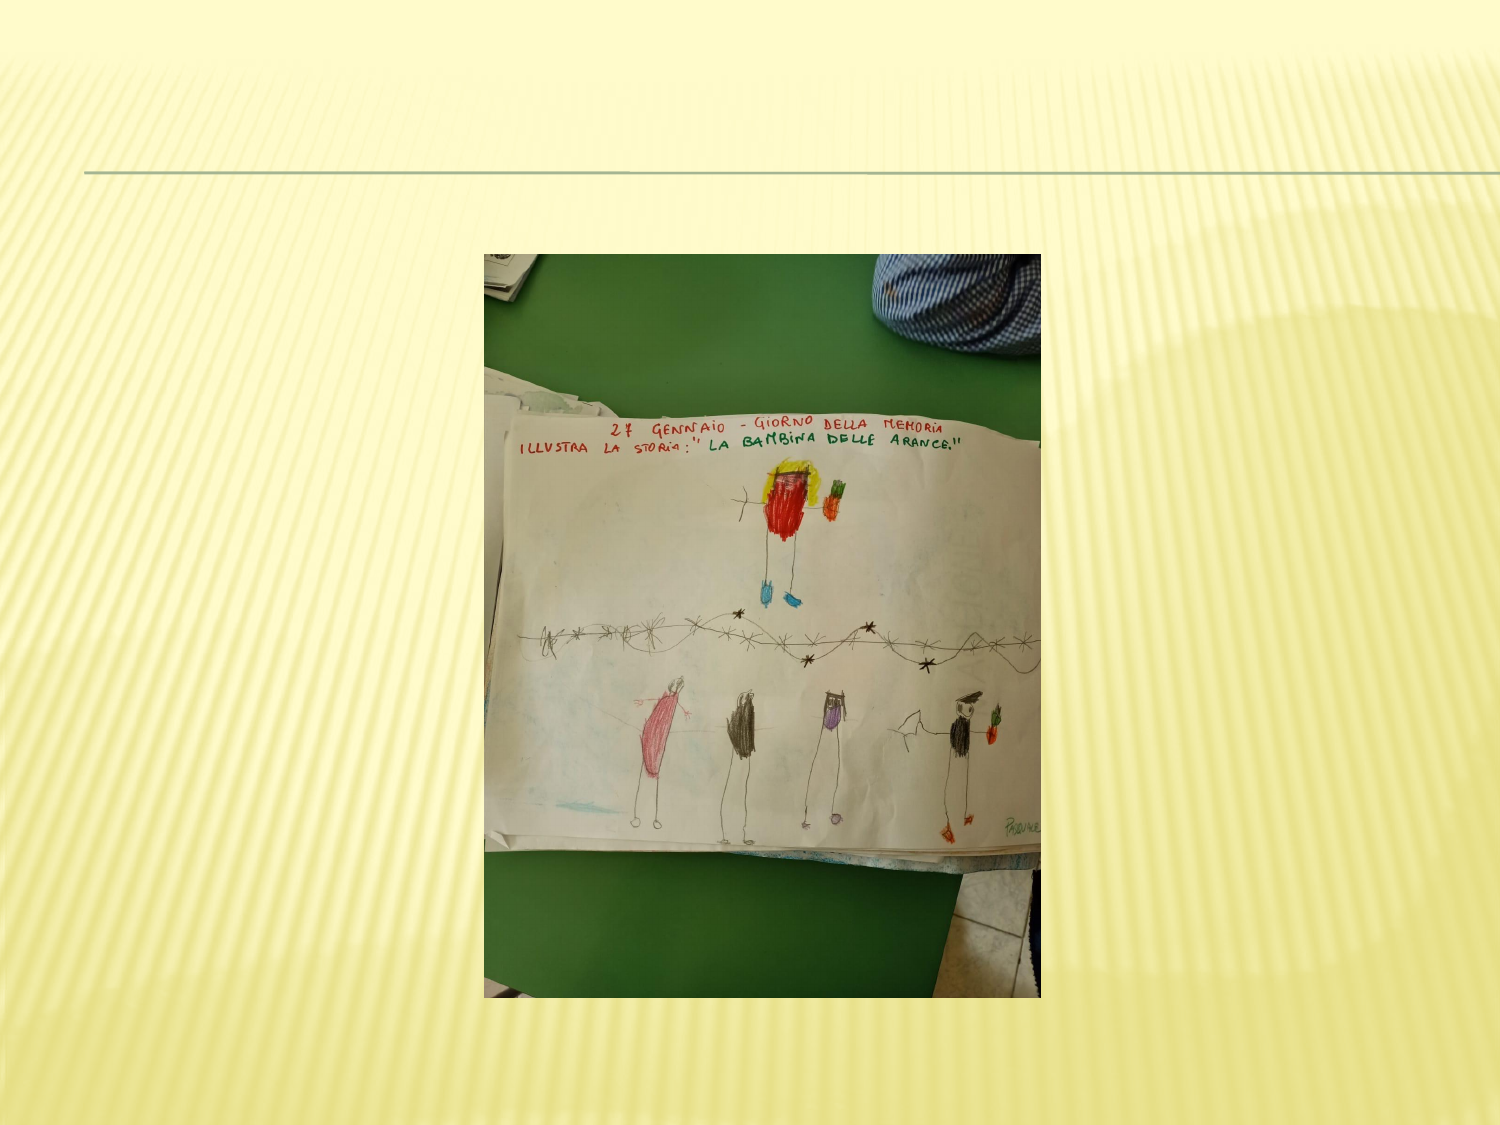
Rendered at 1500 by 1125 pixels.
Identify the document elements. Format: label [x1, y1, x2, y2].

list [483, 254, 1042, 998]
